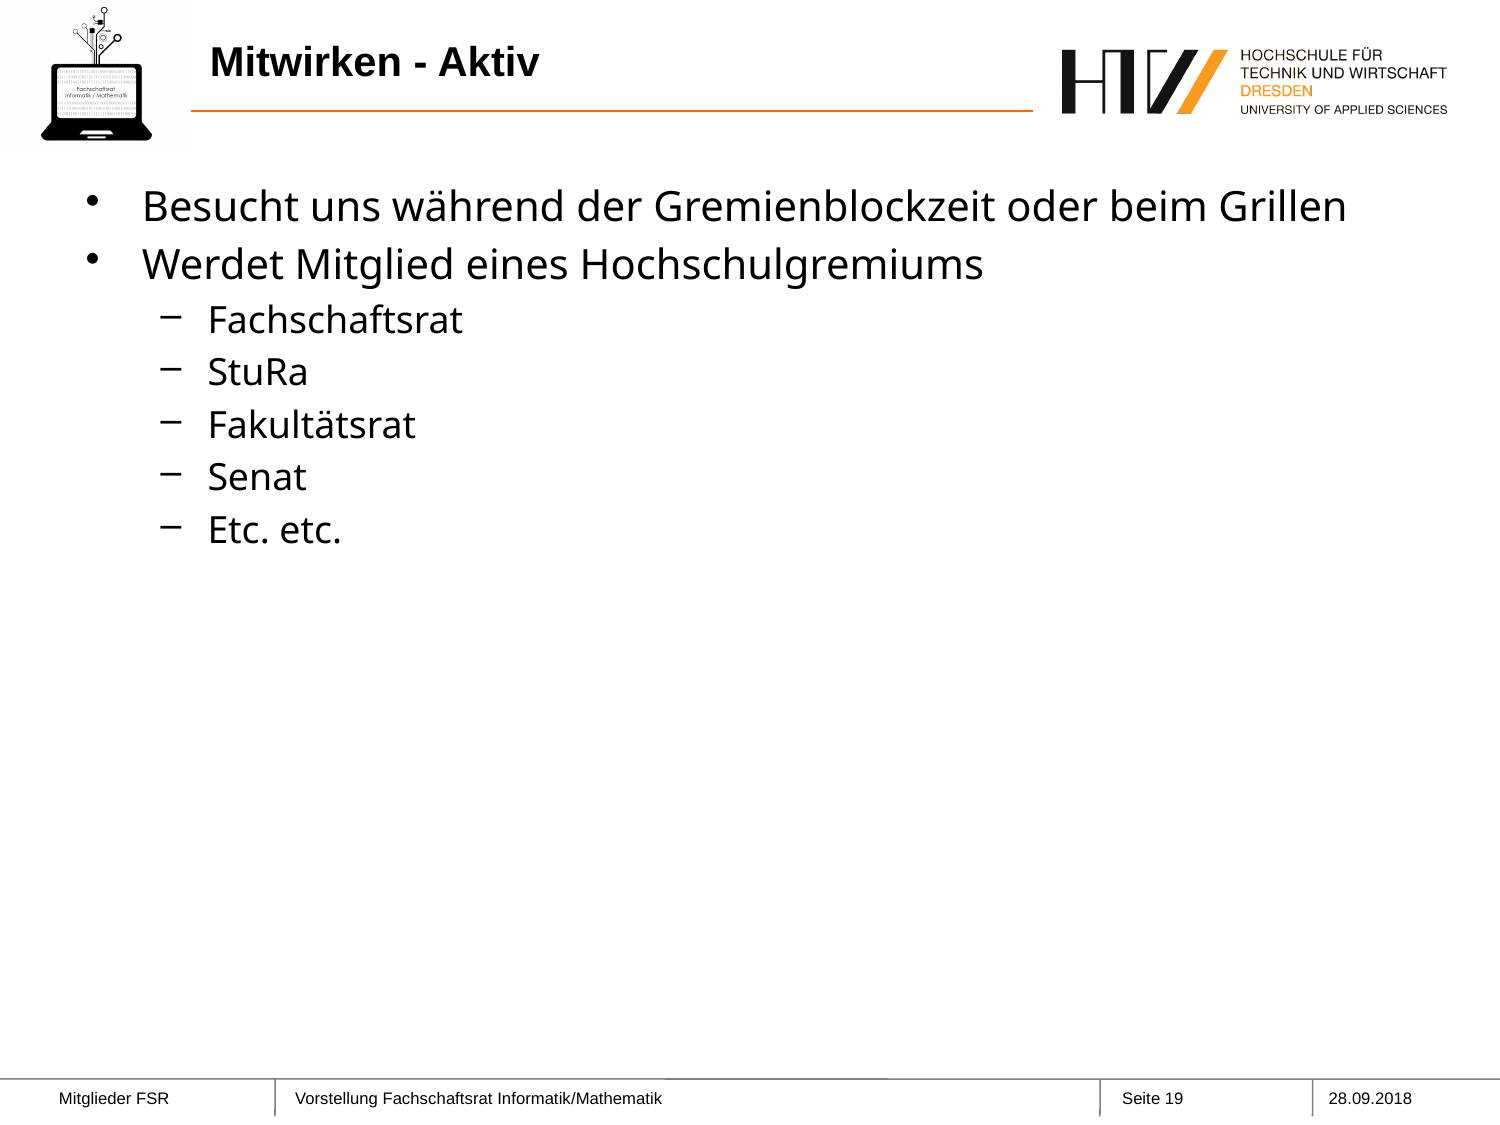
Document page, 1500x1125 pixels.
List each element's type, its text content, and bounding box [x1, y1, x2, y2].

title Mitwirken - Aktiv [194, 15, 1040, 104]
picture [1062, 47, 1447, 114]
list Besucht uns während der Gremienblockzeit oder beim Grillen Werdet Mitglied eines Hochschulgremiums Fachschaftsrat StuRa Fakultätsrat Senat Etc. etc. [70, 172, 1424, 1035]
picture [0, 0, 191, 153]
